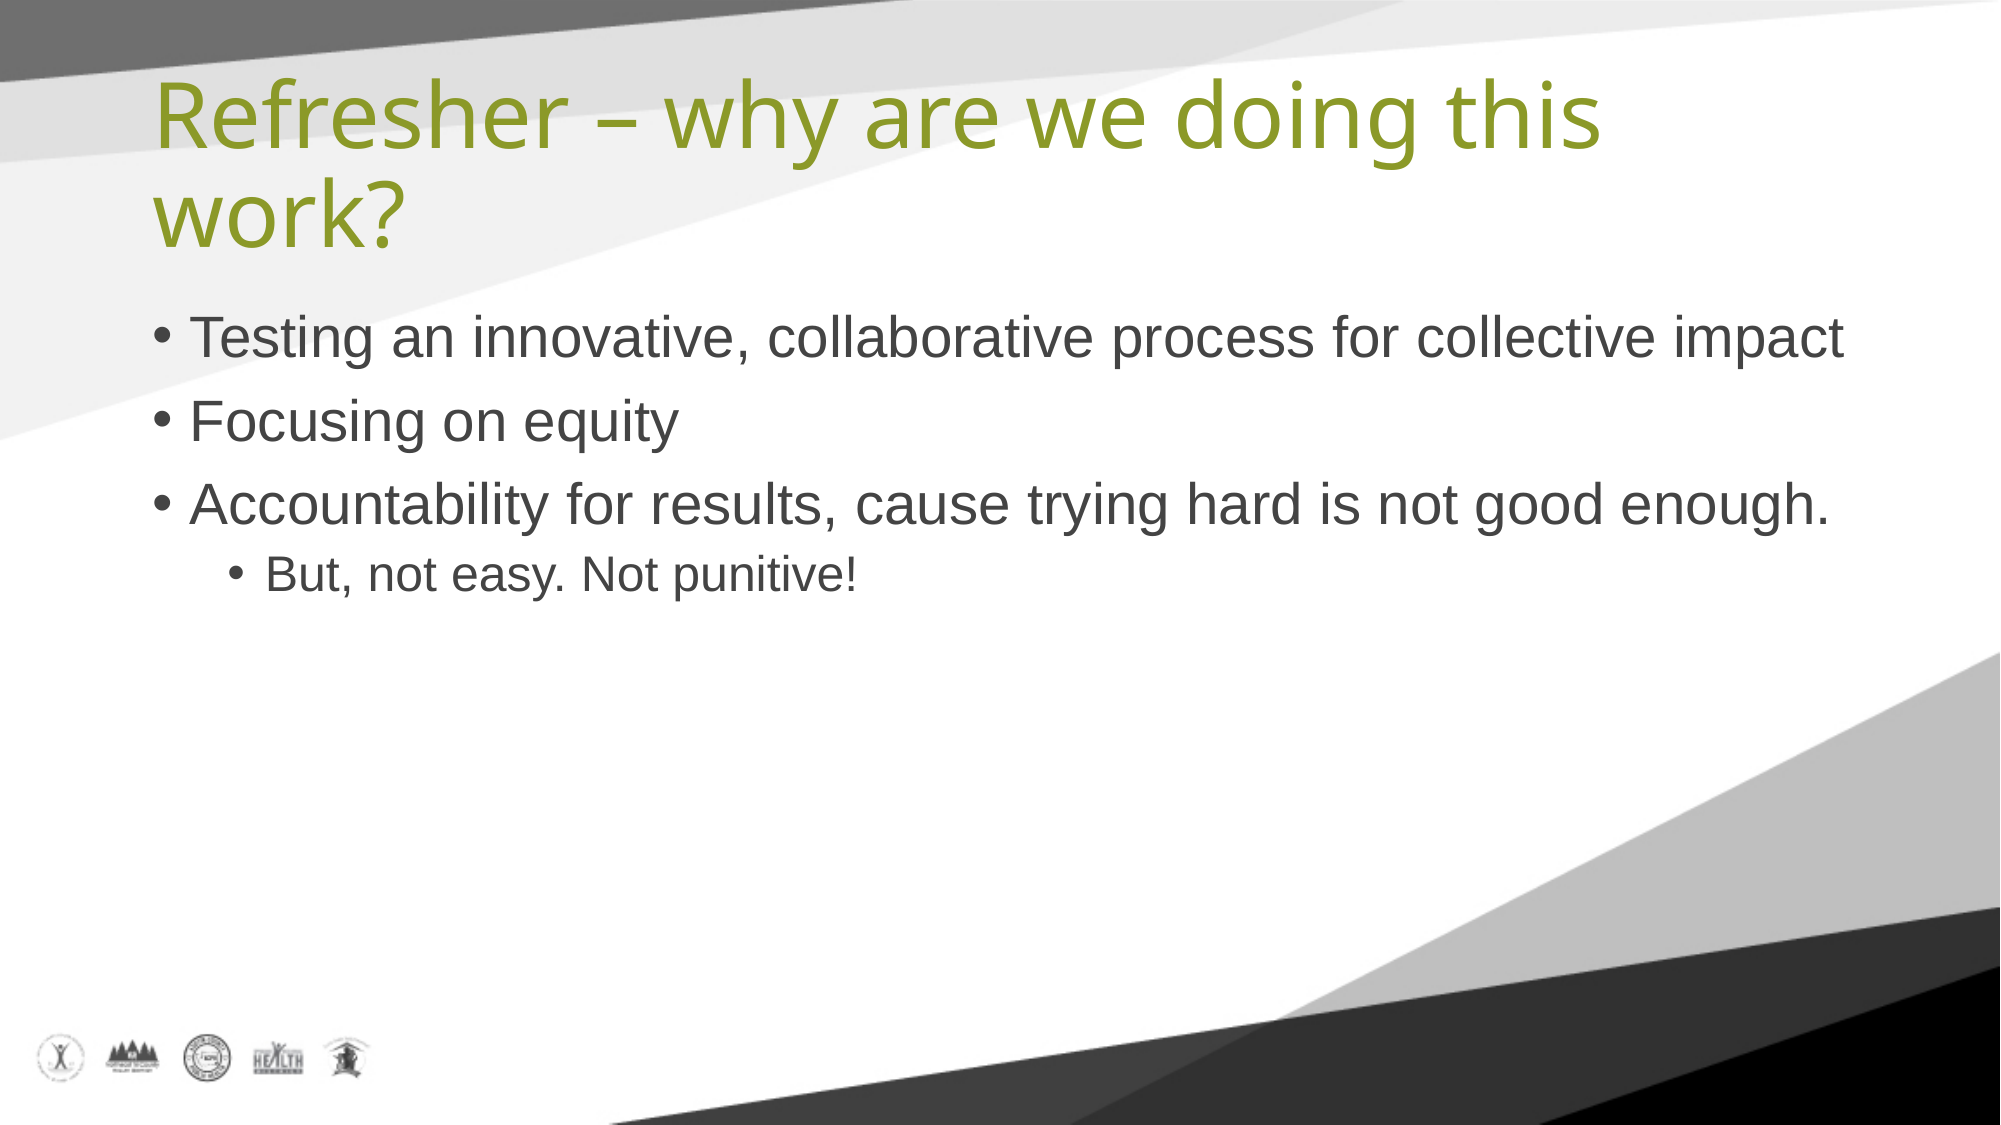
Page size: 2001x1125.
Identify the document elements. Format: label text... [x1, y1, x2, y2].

picture [0, 0, 2000, 1125]
title Refresher – why are we doing this work? [137, 59, 1863, 278]
list Testing an innovative, collaborative process for collective impact Focusing on equity Accountability for results, cause trying hard is not good enough. But, not easy. Not punitive! [137, 299, 1863, 1014]
